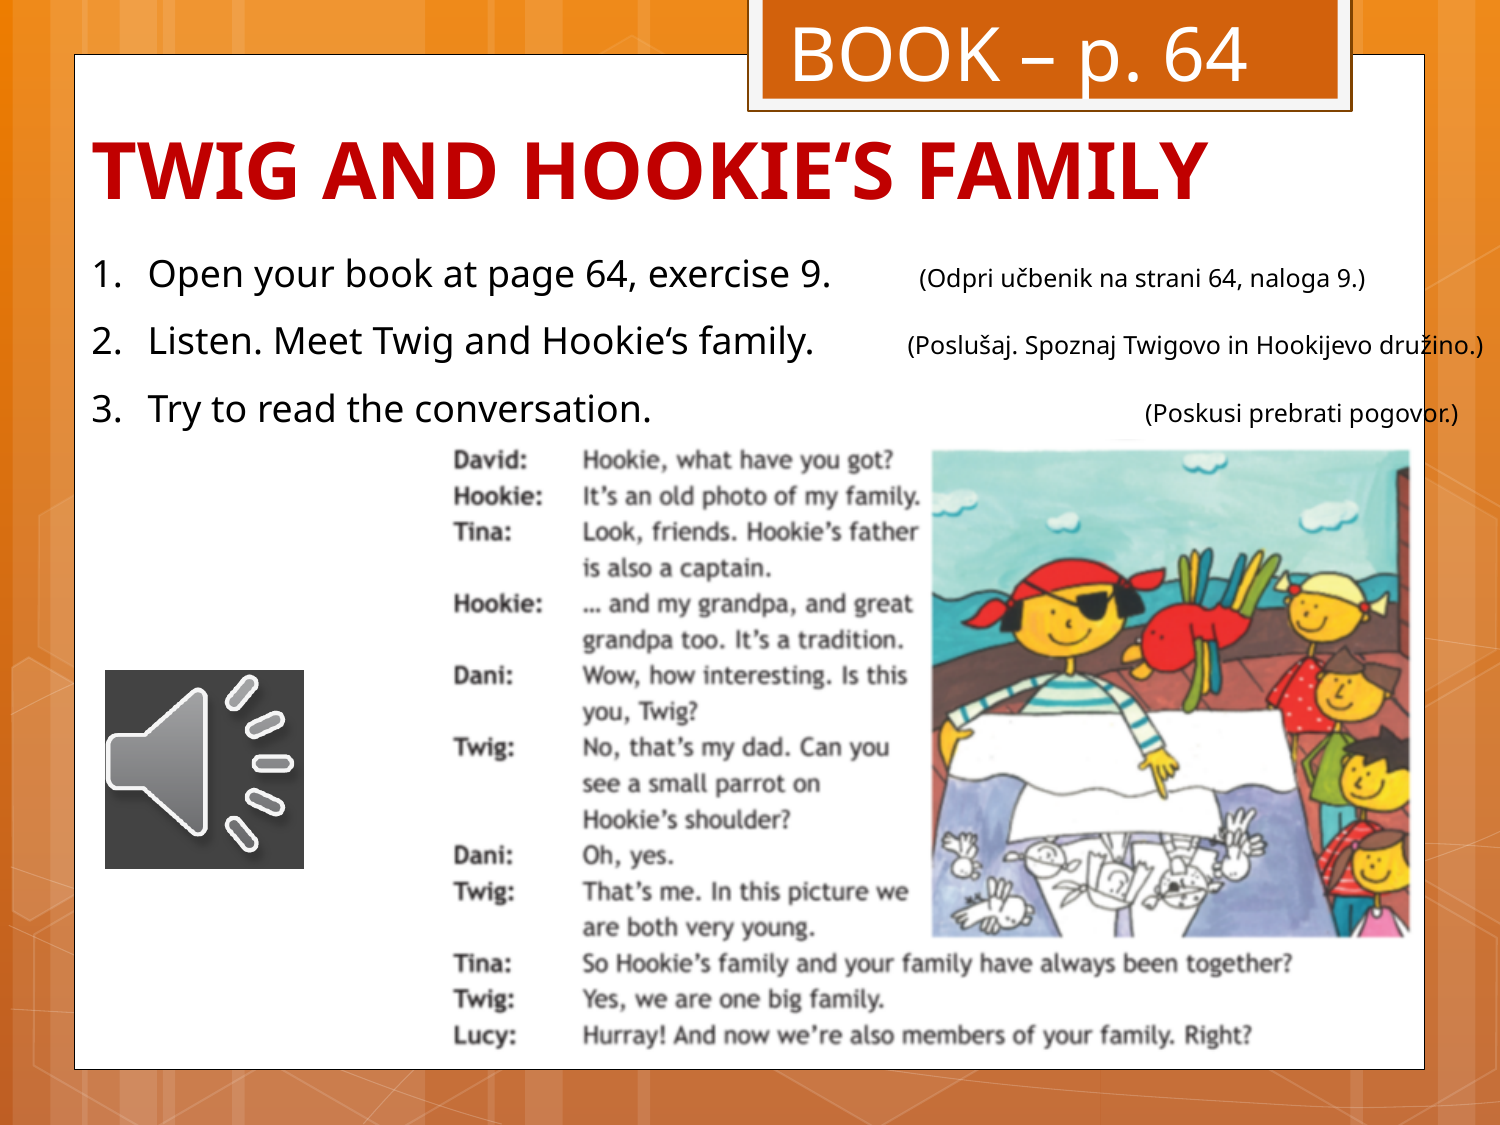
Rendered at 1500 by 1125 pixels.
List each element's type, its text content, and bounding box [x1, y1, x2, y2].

title TWIG AND HOOKIE‘S FAMILY [76, 110, 1229, 219]
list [430, 439, 1419, 1065]
text_box BOOK – p. 64 [773, 0, 1317, 104]
text_box Open your book at page 64, exercise 9. (Odpri učbenik na strani 64, naloga 9.) Listen. Meet Twig and Hookie‘s family. (Poslušaj. Spoznaj Twigovo in Hookijevo družino.) Try to read the conversation. (Poskusi prebrati pogovor.) [76, 219, 1500, 438]
picture [103, 668, 306, 870]
